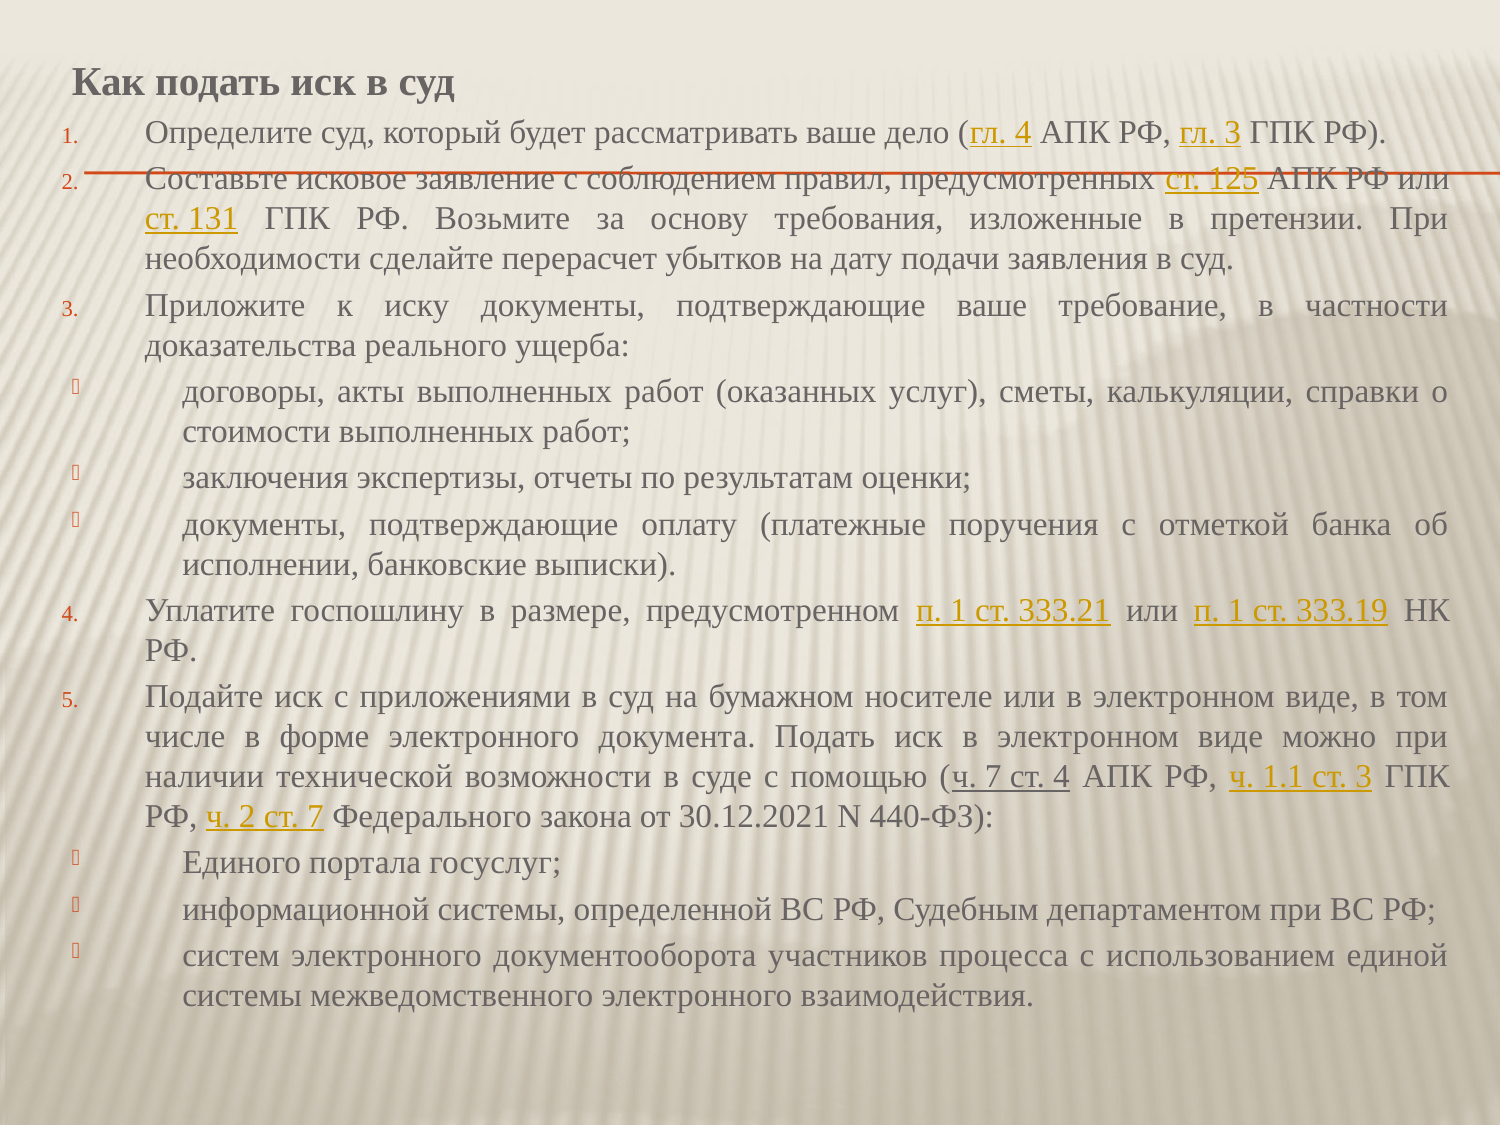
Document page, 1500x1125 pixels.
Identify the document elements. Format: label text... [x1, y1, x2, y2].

list Как подать иск в суд Определите суд, который будет рассматривать ваше дело (гл. 4 АПК РФ, гл. 3 ГПК РФ). Составьте исковое заявление с соблюдением правил, предусмотренных ст. 125 АПК РФ или ст. 131 ГПК РФ. Возьмите за основу требования, изложенные в претензии. При необходимости сделайте перерасчет убытков на дату подачи заявления в суд. Приложите к иску документы, подтверждающие ваше требование, в частности доказательства реального ущерба: договоры, акты выполненных работ (оказанных услуг), сметы, калькуляции, справки о стоимости выполненных работ; заключения экспертизы, отчеты по результатам оценки; документы, подтверждающие оплату (платежные поручения с отметкой банка об исполнении, банковские выписки). Уплатите госпошлину в размере, предусмотренном п. 1 ст. 333.21 или п. 1 ст. 333.19 НК РФ. Подайте иск с приложениями в суд на бумажном носителе или в электронном виде, в том числе в форме электронного документа. Подать иск в электронном виде можно при наличии технической возможности в суде с помощью (ч. 7 ст. 4 АПК РФ, ч. 1.1 ст. 3 ГПК РФ, ч. 2 ст. 7 Федерального закона от 30.12.2021 N 440-ФЗ): Единого портала госуслуг; информационной системы, определенной ВС РФ, Судебным департаментом при ВС РФ; систем электронного документооборота участников процесса с использованием единой системы межведомственного электронного взаимодействия. [46, 46, 1465, 1055]
